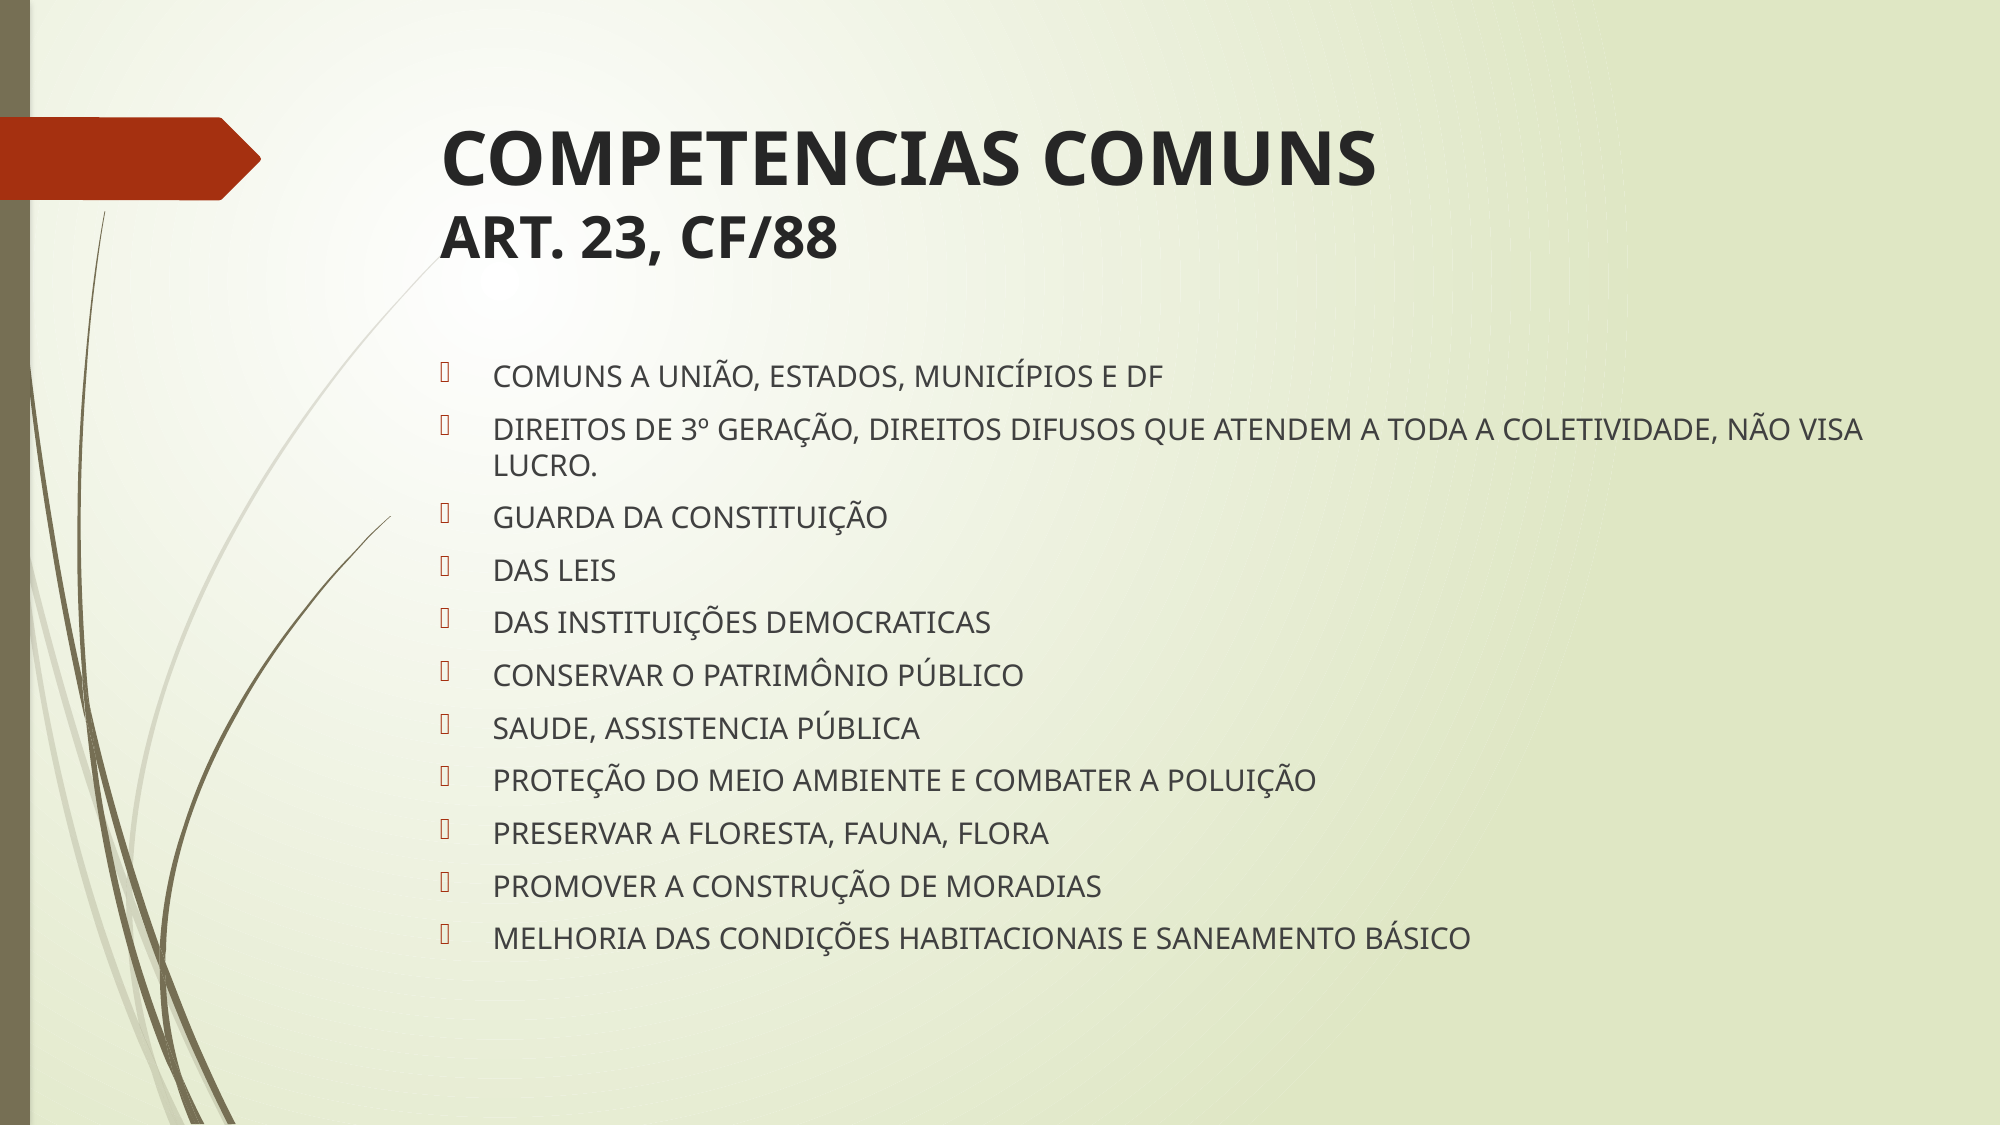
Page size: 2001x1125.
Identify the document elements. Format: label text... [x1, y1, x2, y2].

list COMUNS A UNIÃO, ESTADOS, MUNICÍPIOS E DF DIREITOS DE 3º GERAÇÃO, DIREITOS DIFUSOS QUE ATENDEM A TODA A COLETIVIDADE, NÃO VISA LUCRO. GUARDA DA CONSTITUIÇÃO DAS LEIS DAS INSTITUIÇÕES DEMOCRATICAS CONSERVAR O PATRIMÔNIO PÚBLICO SAUDE, ASSISTENCIA PÚBLICA PROTEÇÃO DO MEIO AMBIENTE E COMBATER A POLUIÇÃO PRESERVAR A FLORESTA, FAUNA, FLORA PROMOVER A CONSTRUÇÃO DE MORADIAS MELHORIA DAS CONDIÇÕES HABITACIONAIS E SANEAMENTO BÁSICO [424, 350, 1888, 970]
title COMPETENCIAS COMUNS ART. 23, CF/88 [425, 102, 1888, 313]
